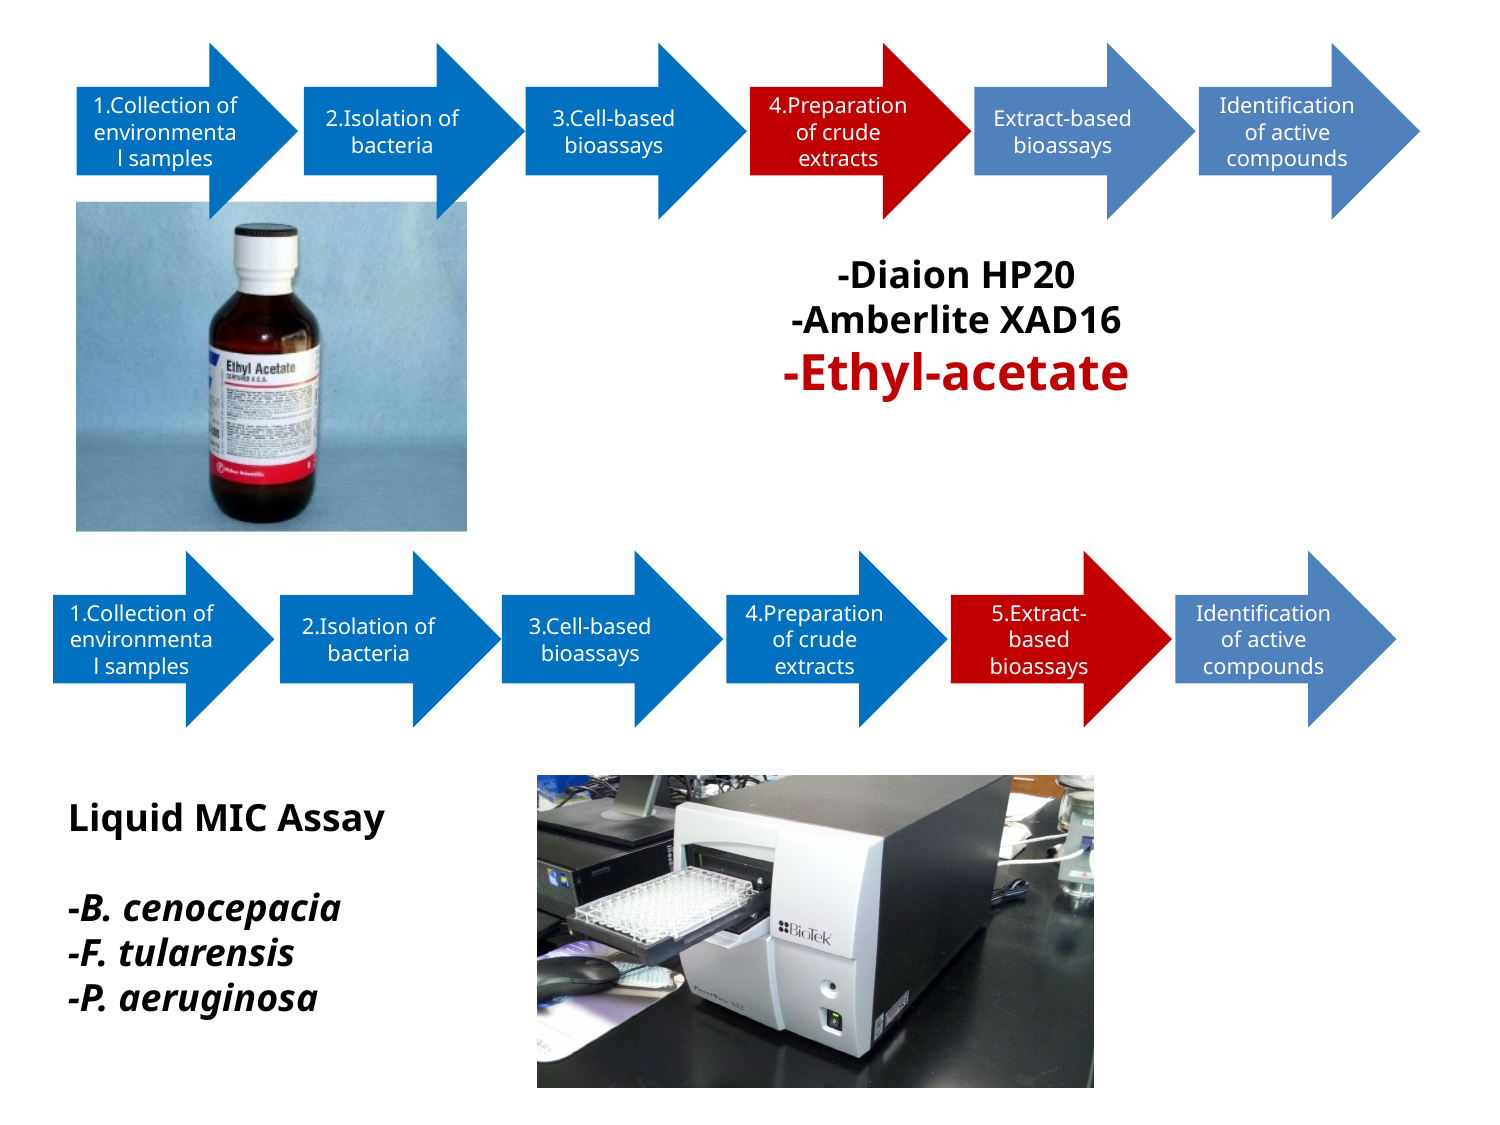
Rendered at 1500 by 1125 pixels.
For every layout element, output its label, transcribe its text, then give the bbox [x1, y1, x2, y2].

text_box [76, 42, 1421, 220]
picture [537, 774, 1095, 1088]
picture [76, 220, 467, 550]
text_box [52, 550, 1397, 728]
text_box Liquid MIC Assay -B. cenocepacia -F. tularensis -P. aeruginosa [53, 786, 532, 1027]
text_box -Diaion HP20 -Amberlite XAD16 -Ethyl-acetate [667, 243, 1247, 409]
